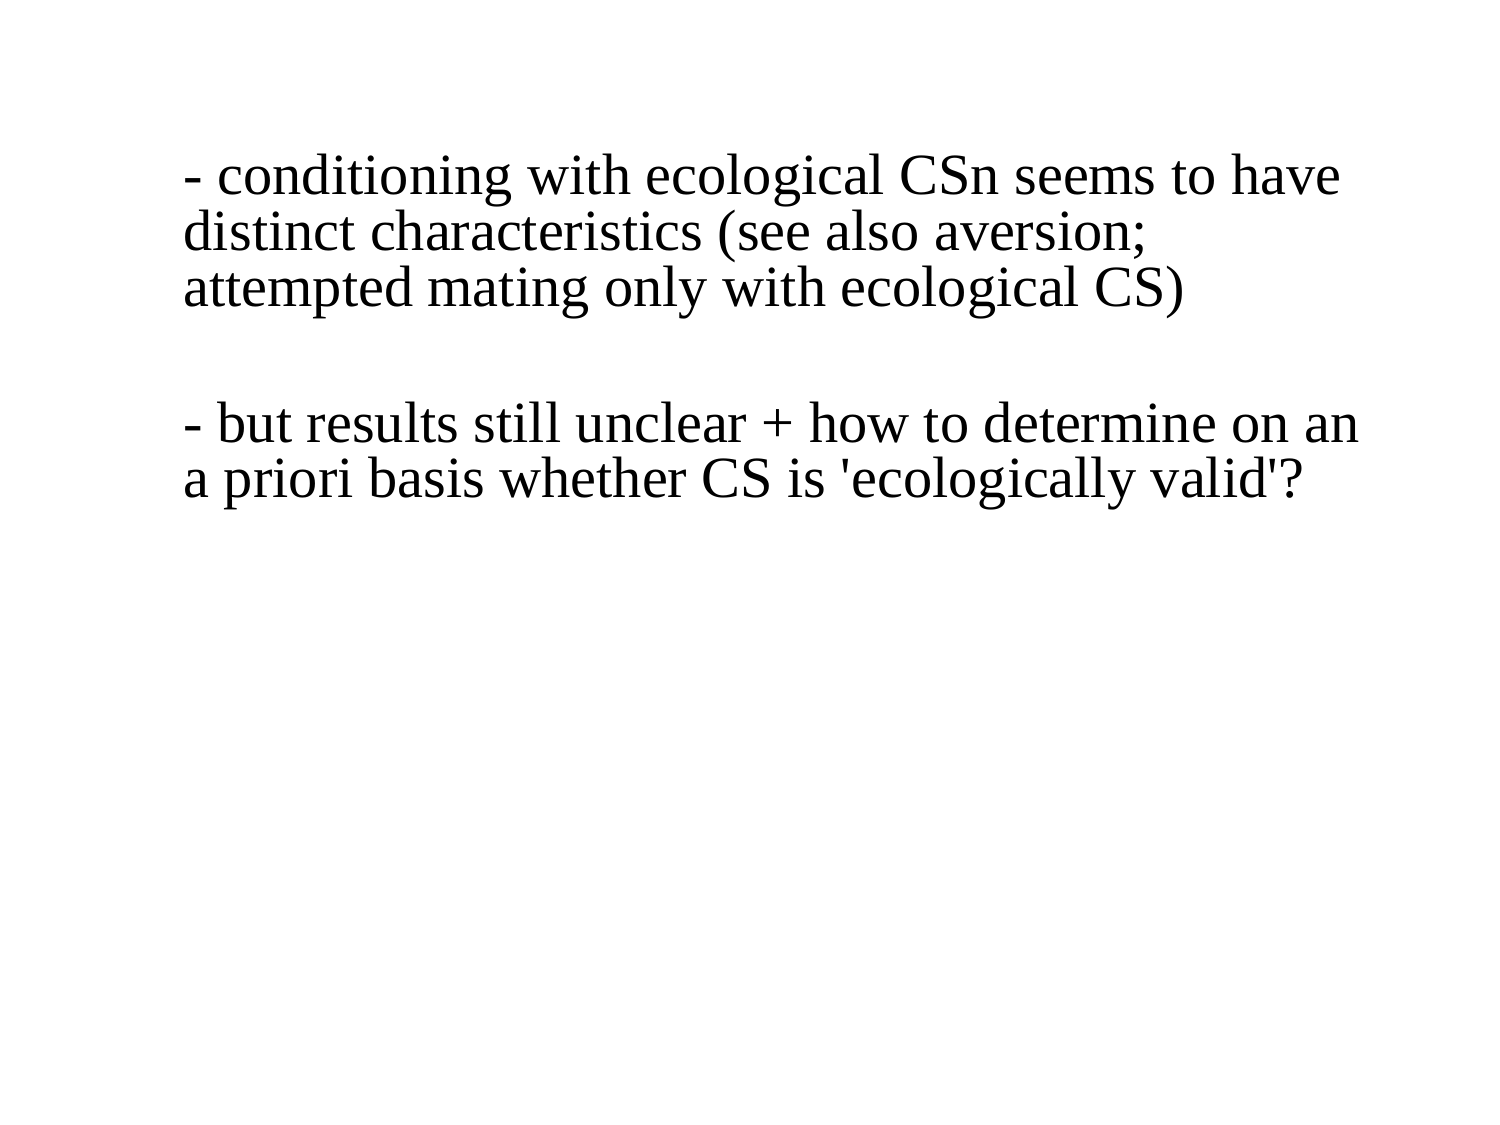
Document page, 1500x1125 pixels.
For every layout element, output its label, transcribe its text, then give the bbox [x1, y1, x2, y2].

list - conditioning with ecological CSn seems to have distinct characteristics (see also aversion; attempted mating only with ecological CS) - but results still unclear + how to determine on an a priori basis whether CS is 'ecologically valid'? [112, 62, 1388, 1075]
